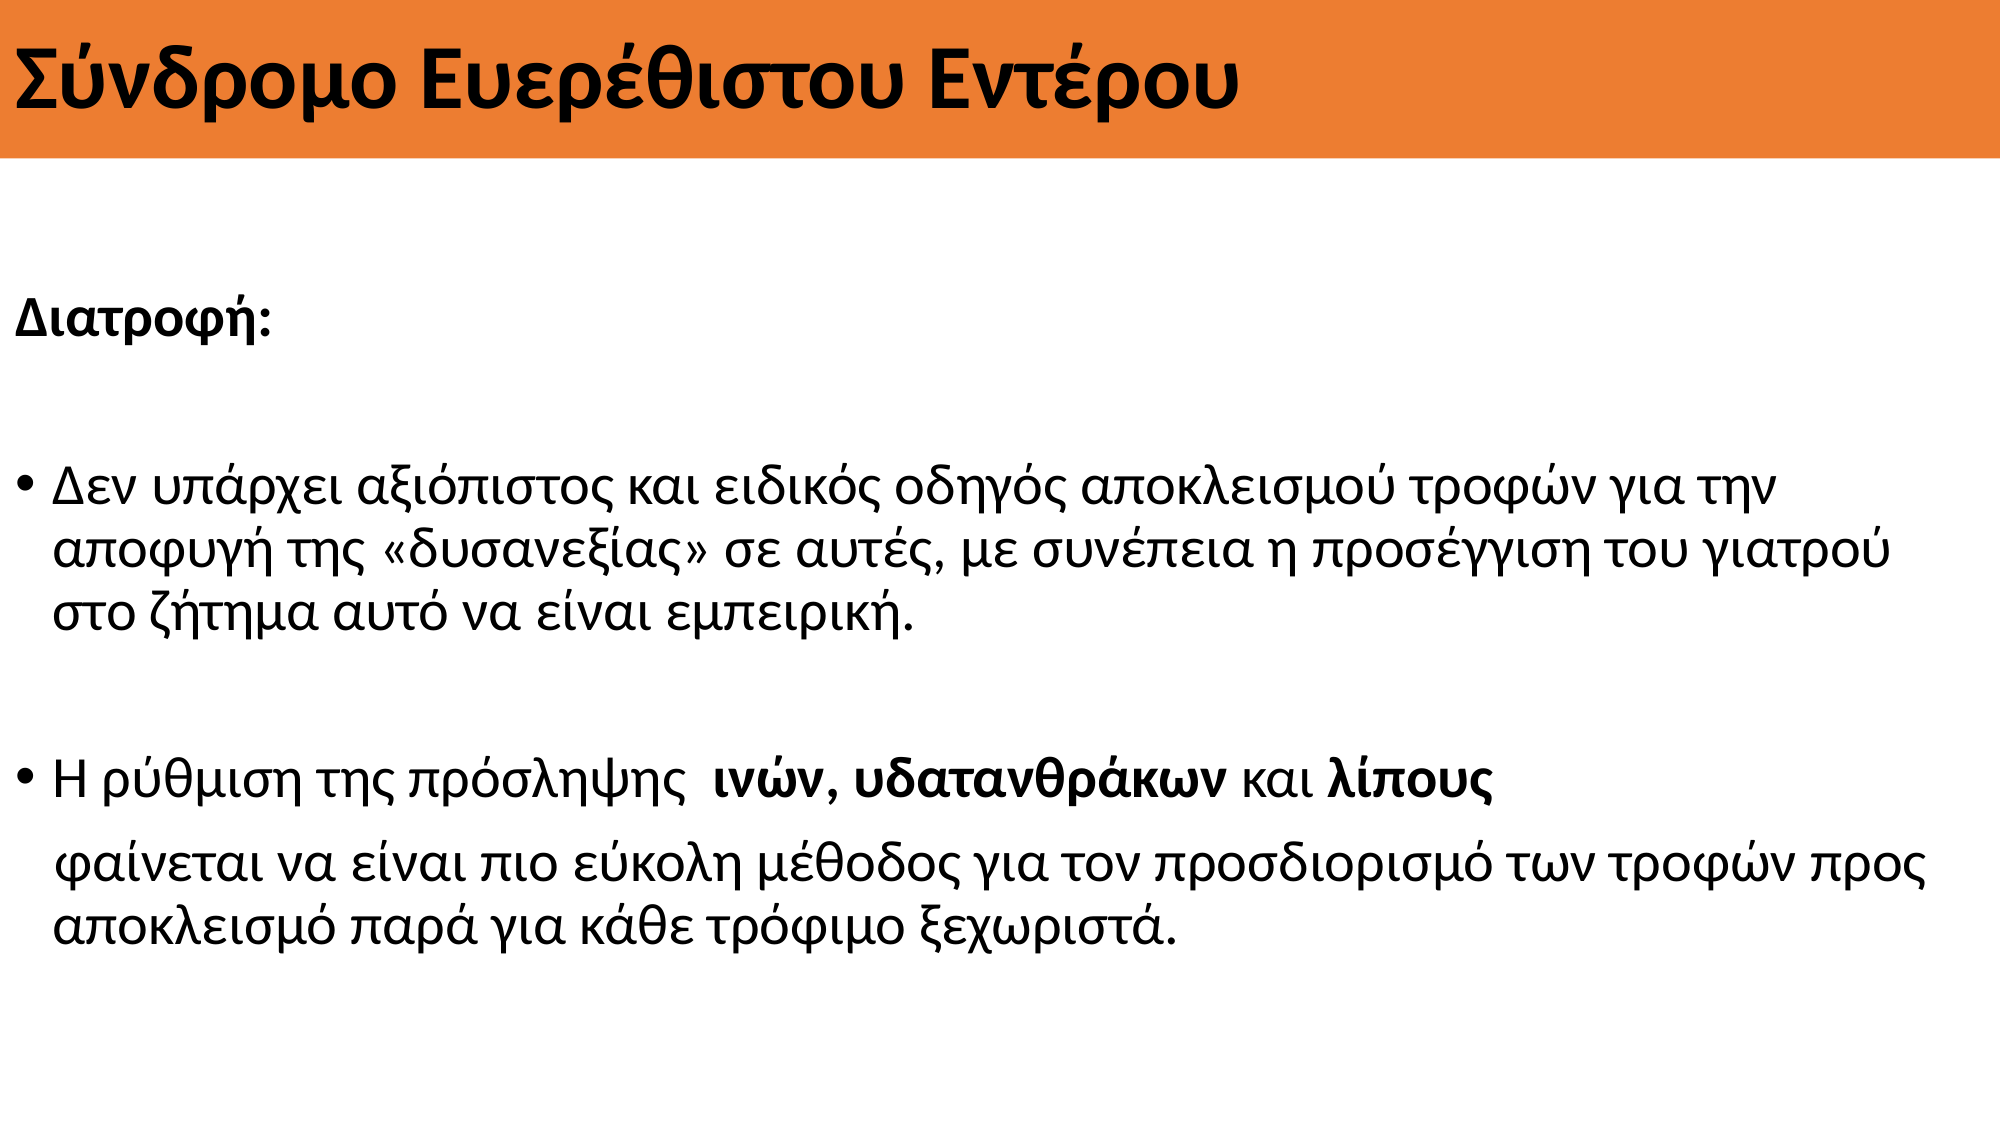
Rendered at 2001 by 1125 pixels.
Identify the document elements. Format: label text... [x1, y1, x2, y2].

list Διατροφή: Δεν υπάρχει αξιόπιστος και ειδικός οδηγός αποκλεισμού τροφών για την αποφυγή της «δυσανεξίας» σε αυτές, με συνέπεια η προσέγγιση του γιατρού στο ζήτημα αυτό να είναι εμπειρική. Η ρύθμιση της πρόσληψης ινών, υδατανθράκων και λίπους φαίνεται να είναι πιο εύκολη μέθοδος για τον προσδιορισμό των τροφών προς αποκλεισμό παρά για κάθε τρόφιμο ξεχωριστά. [0, 188, 2000, 1125]
title Σύνδρομο Ευερέθιστου Εντέρου [0, 0, 2000, 159]
